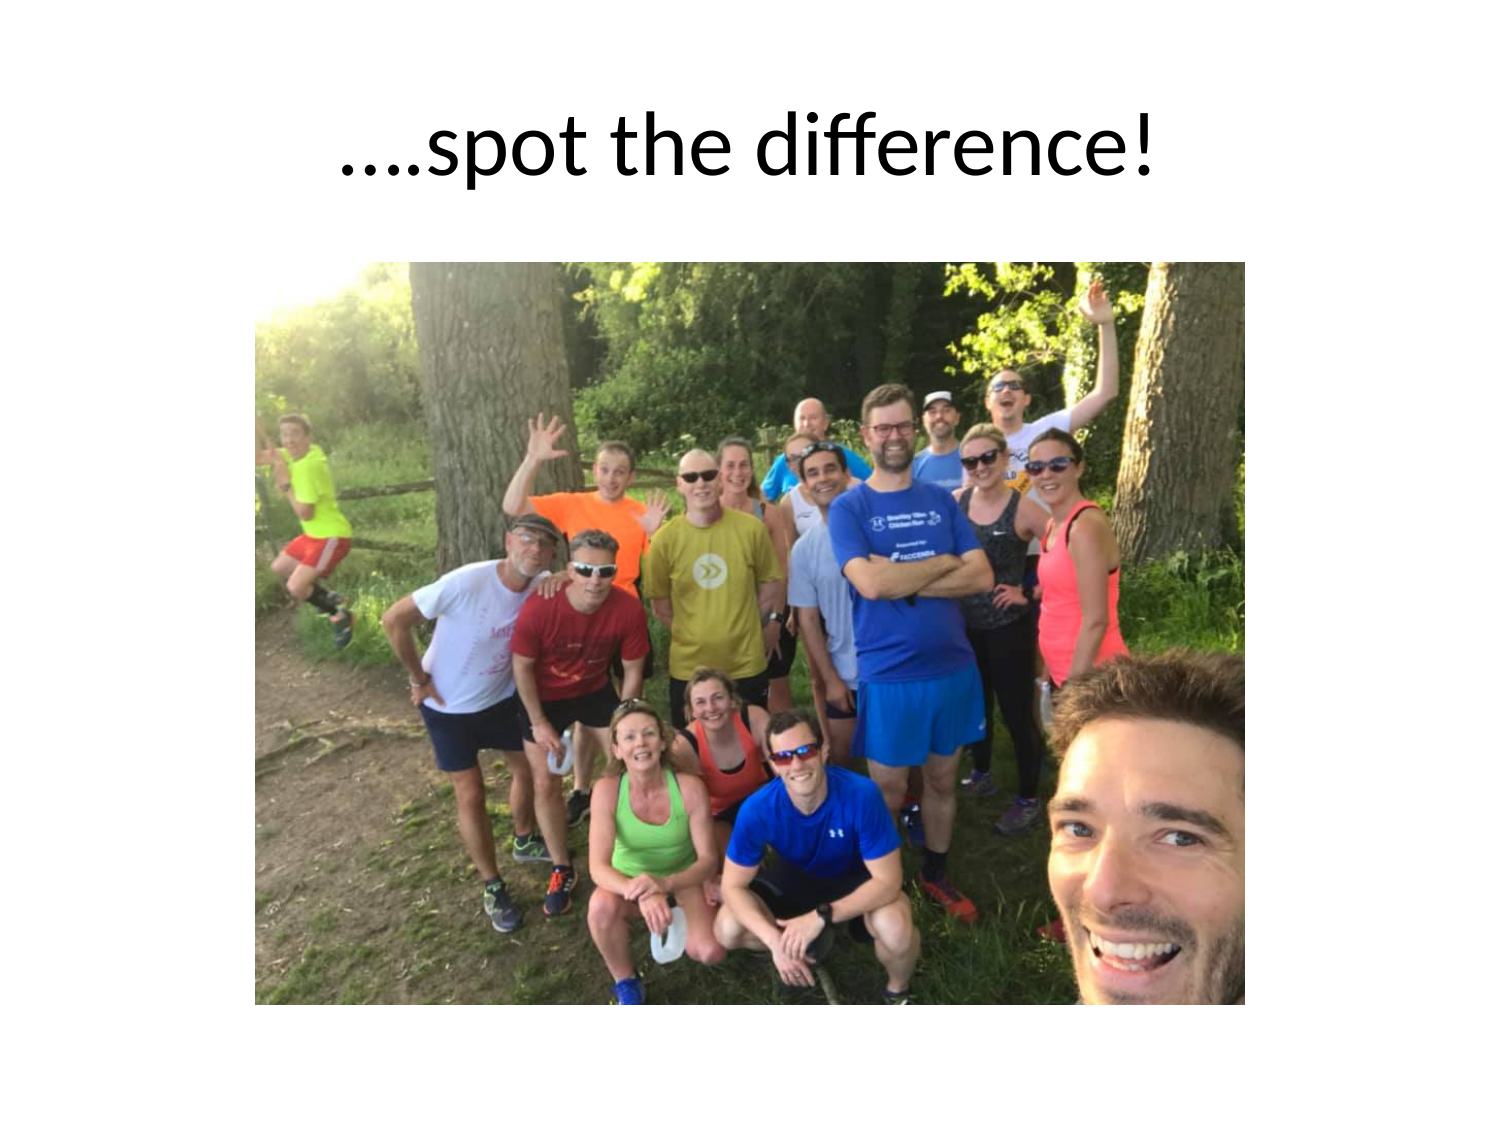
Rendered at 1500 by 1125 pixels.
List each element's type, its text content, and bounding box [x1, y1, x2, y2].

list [254, 262, 1246, 1006]
title ….spot the difference! [75, 45, 1425, 233]
